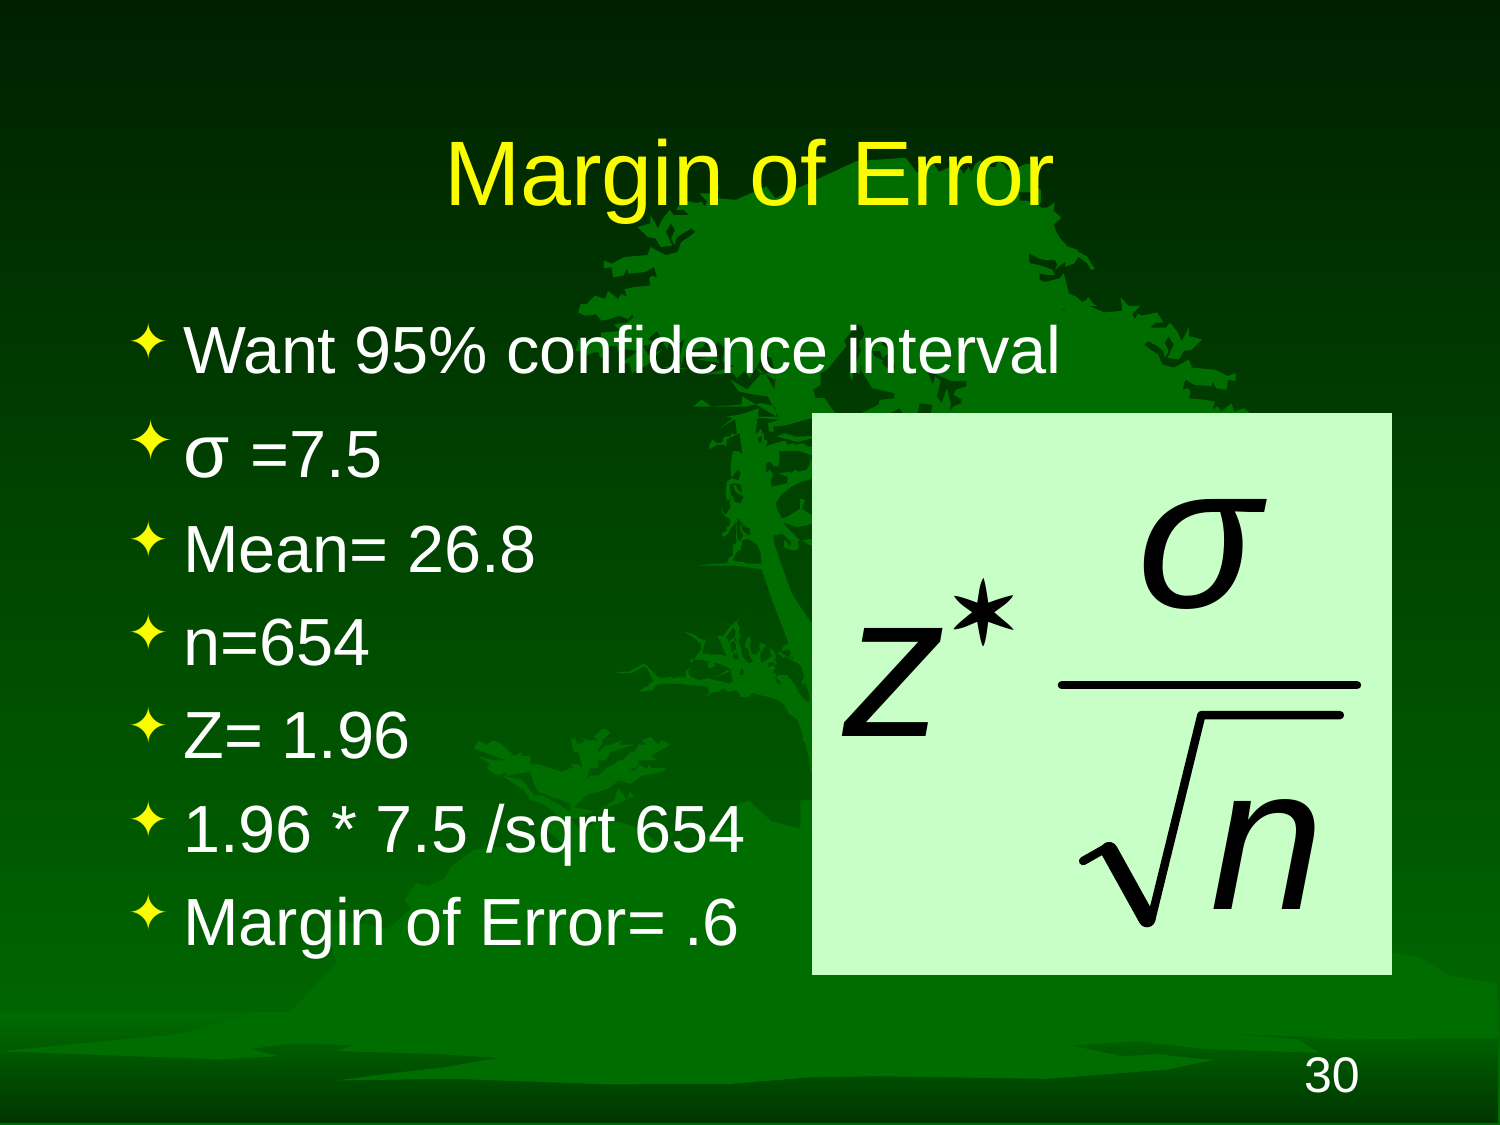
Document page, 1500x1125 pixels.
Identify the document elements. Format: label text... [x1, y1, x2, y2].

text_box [812, 412, 1393, 976]
list Want 95% confidence interval σ =7.5 Mean= 26.8 n=654 Z= 1.96 1.96 * 7.5 /sqrt 654 Margin of Error= .6 [111, 299, 1388, 976]
title Margin of Error [111, 74, 1388, 263]
